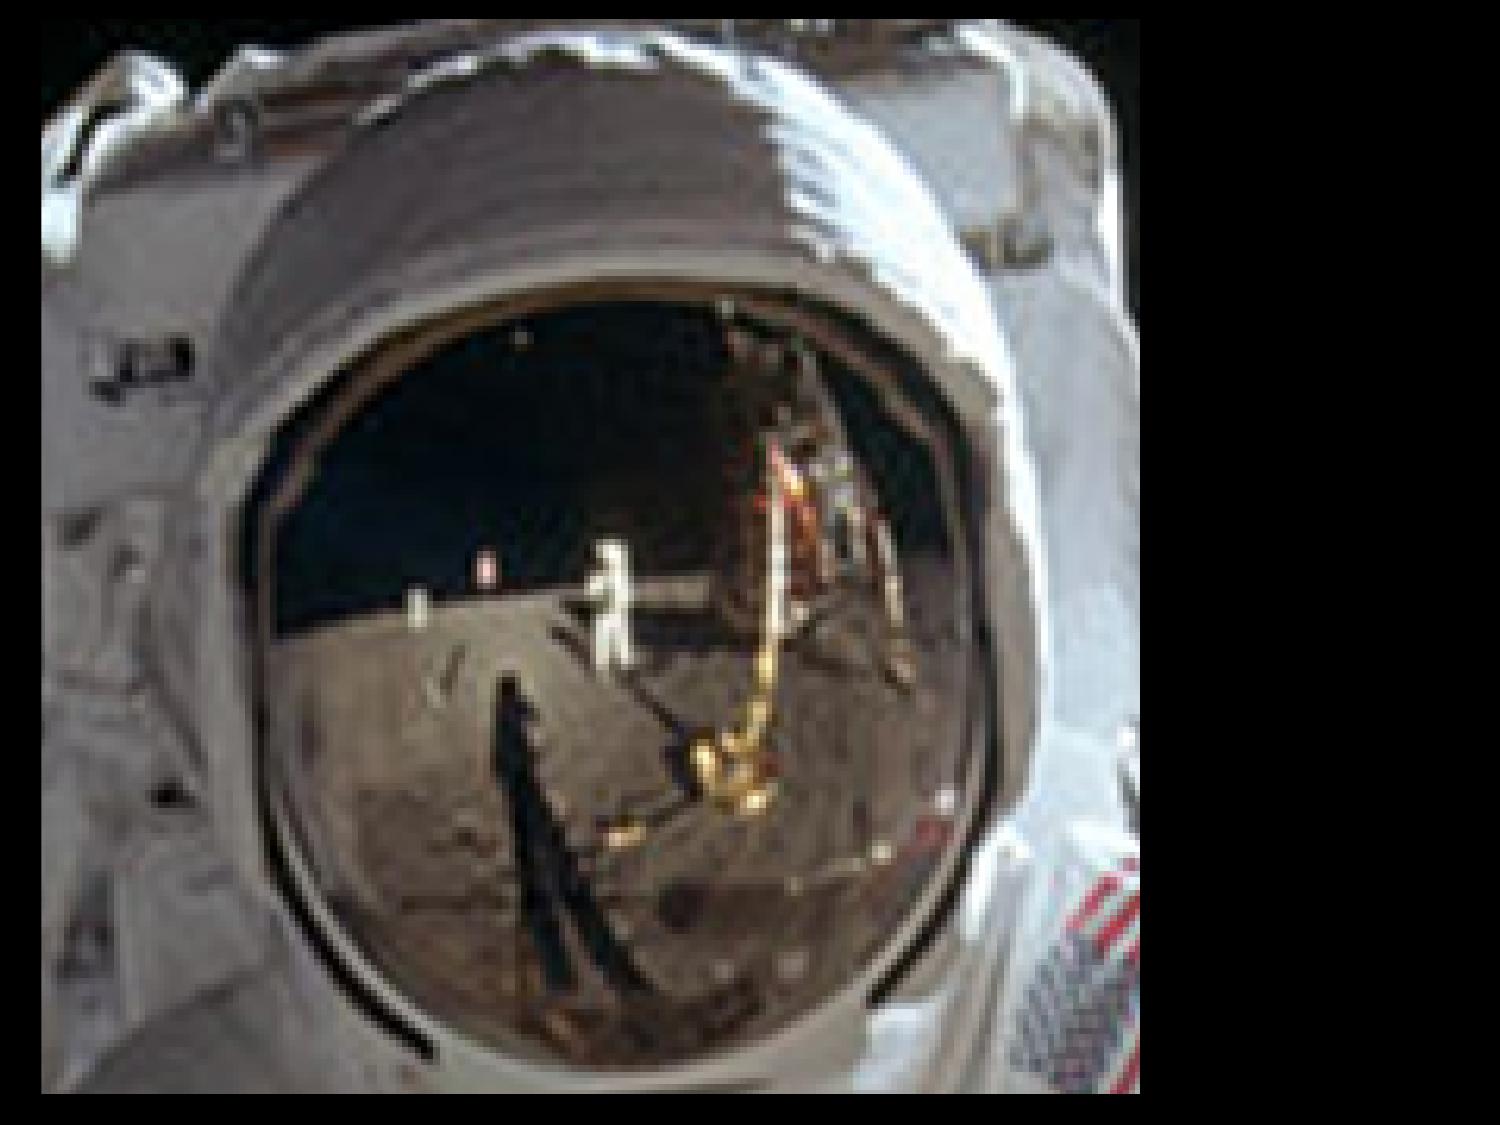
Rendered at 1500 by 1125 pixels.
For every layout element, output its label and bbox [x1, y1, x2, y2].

picture [40, 18, 1140, 1094]
